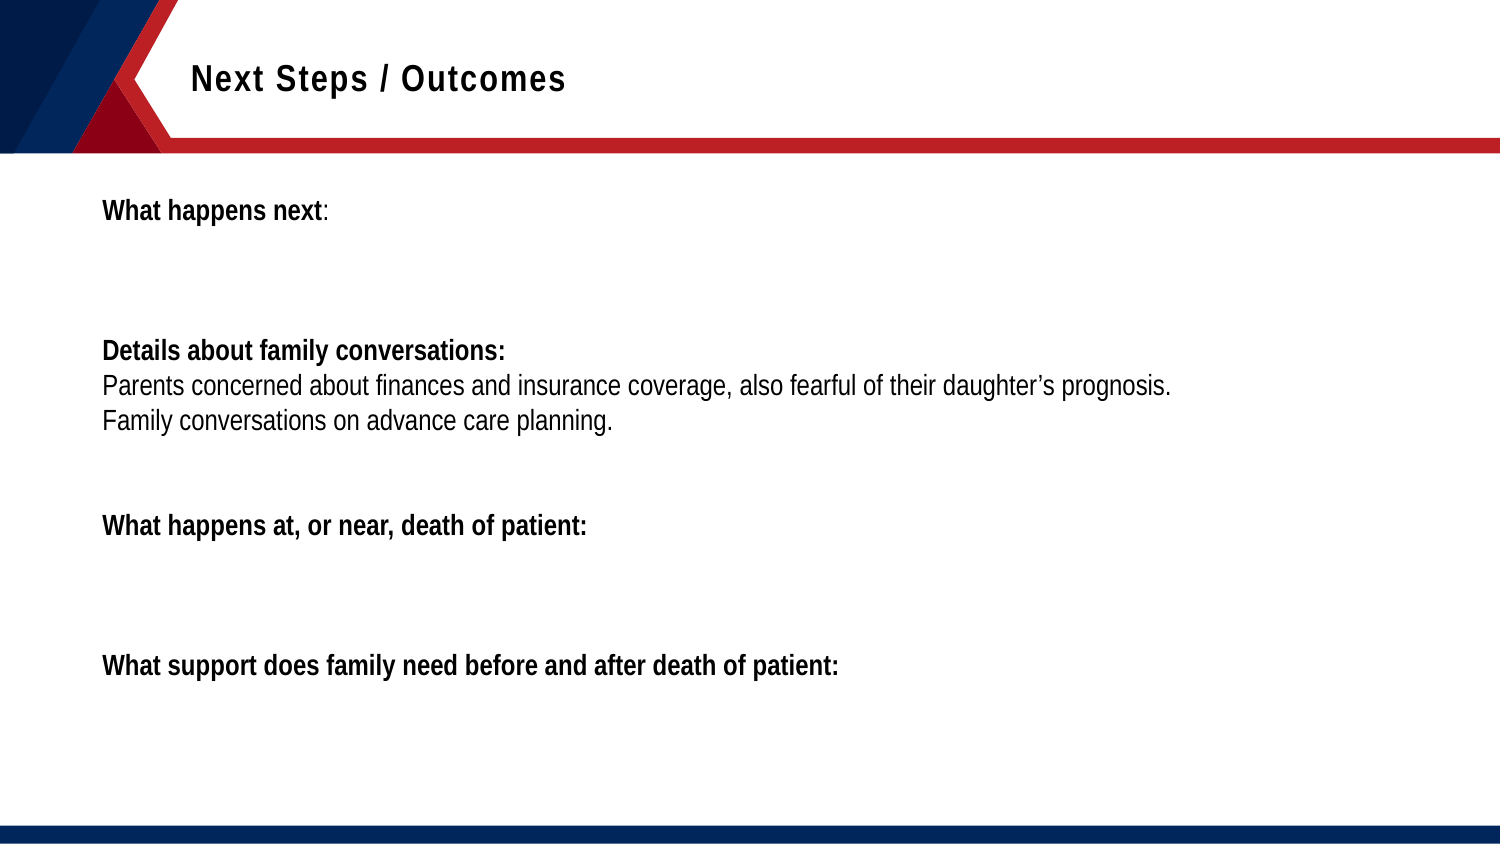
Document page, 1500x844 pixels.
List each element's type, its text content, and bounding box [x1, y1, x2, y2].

text_box What happens next: Details about family conversations: Parents concerned about finances and insurance coverage, also fearful of their daughter’s prognosis. Family conversations on advance care planning. What happens at, or near, death of patient: What support does family need before and after death of patient: [87, 184, 1338, 749]
text_box [0, 825, 1500, 844]
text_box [0, 0, 1500, 154]
